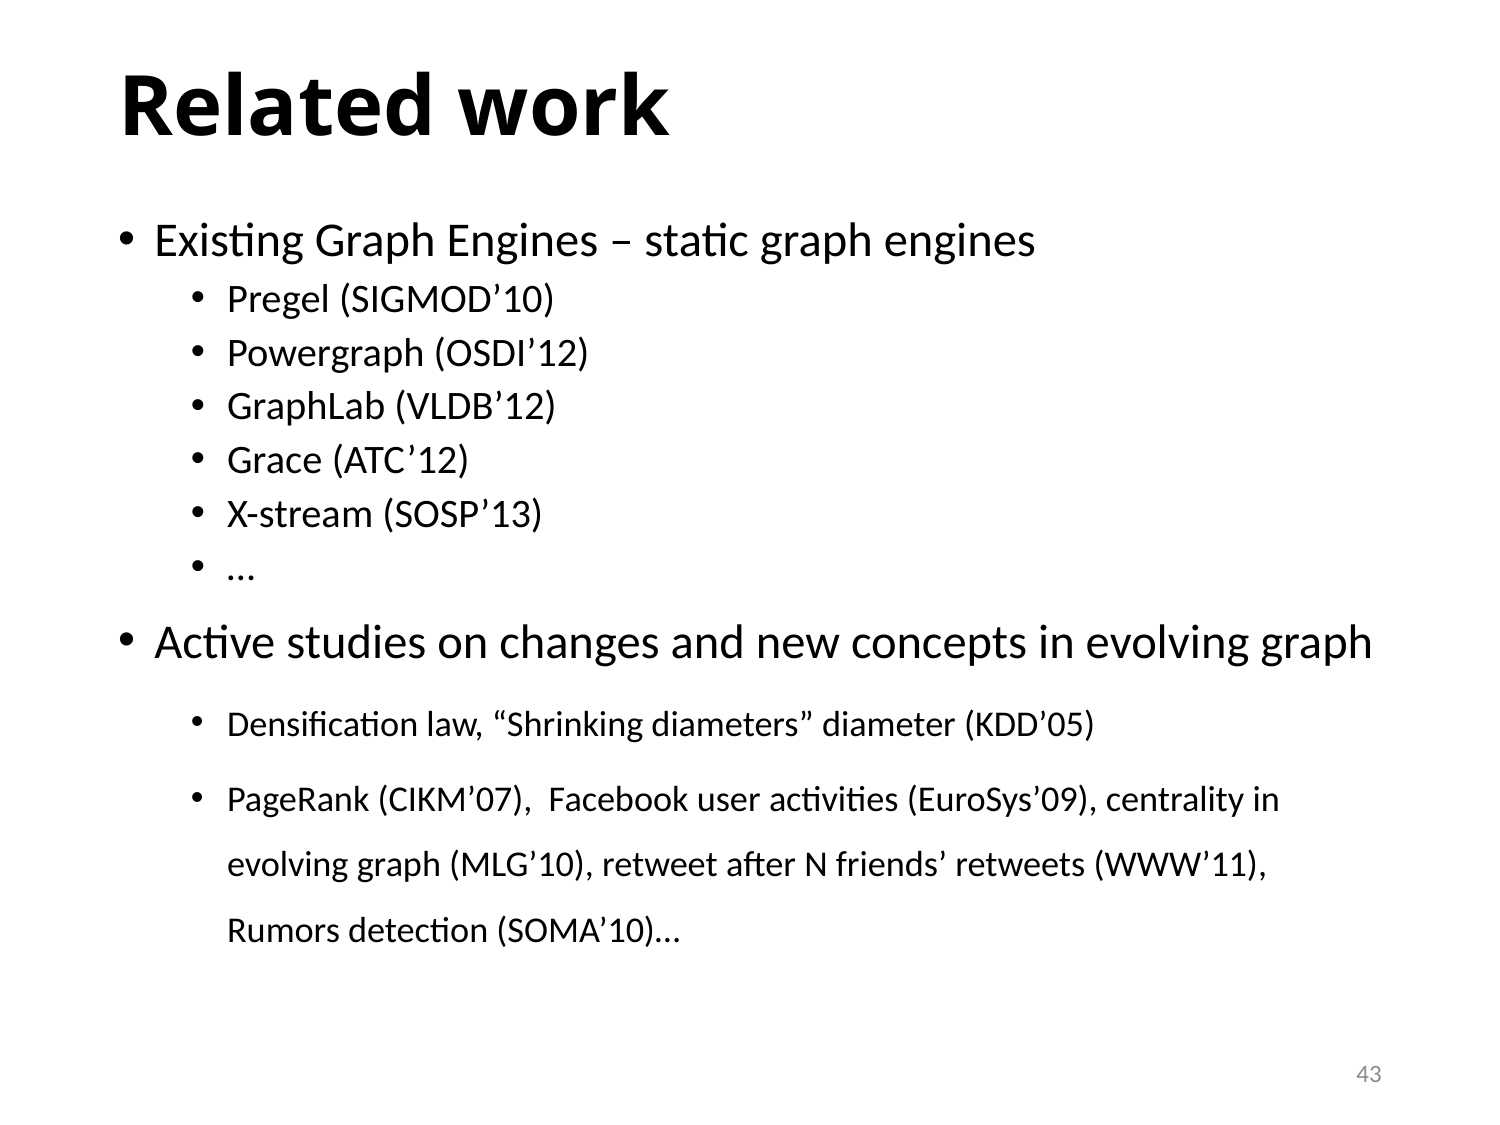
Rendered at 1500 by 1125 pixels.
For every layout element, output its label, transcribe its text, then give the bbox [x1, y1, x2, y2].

title Related work [103, 0, 1415, 218]
slide_number 43 [1059, 1042, 1397, 1103]
list Existing Graph Engines – static graph engines Pregel (SIGMOD’10) Powergraph (OSDI’12) GraphLab (VLDB’12) Grace (ATC’12) X-stream (SOSP’13) … Active studies on changes and new concepts in evolving graph Densification law, “Shrinking diameters” diameter (KDD’05) PageRank (CIKM’07), Facebook user activities (EuroSys’09), centrality in evolving graph (MLG’10), retweet after N friends’ retweets (WWW’11), Rumors detection (SOMA’10)… [103, 207, 1397, 1005]
